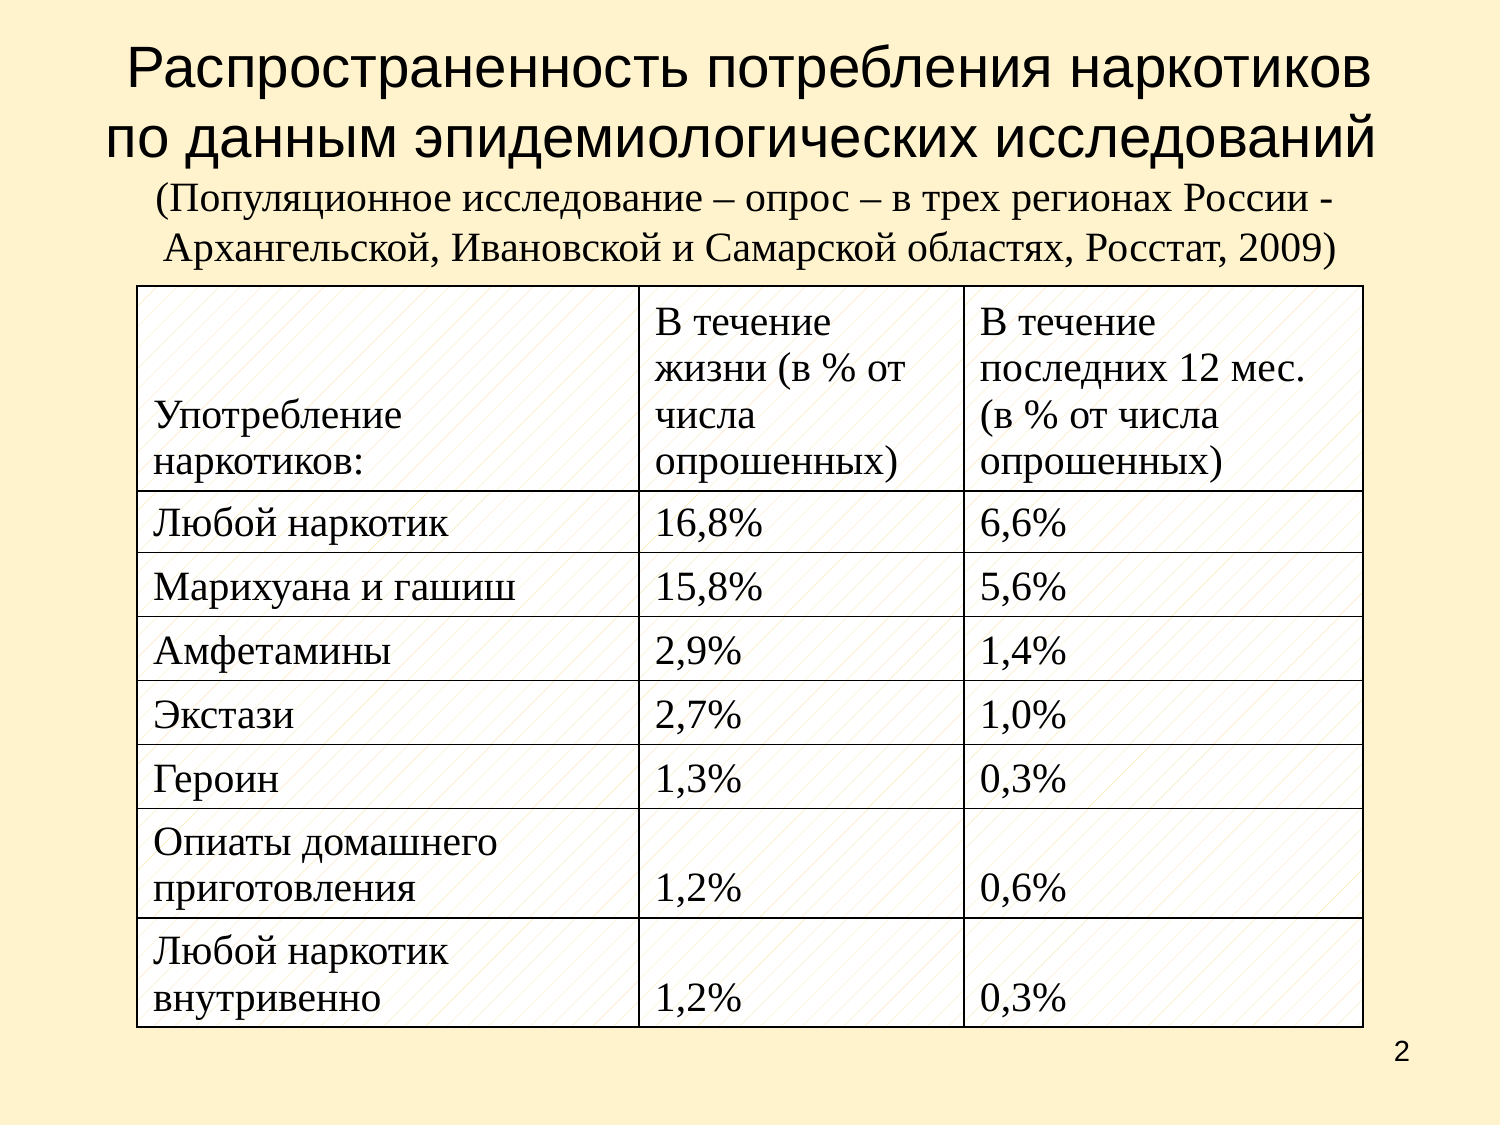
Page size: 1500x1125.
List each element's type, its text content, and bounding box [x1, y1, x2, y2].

table_cell Опиаты домашнего приготовления [138, 809, 638, 917]
table_cell Любой наркотик [138, 492, 638, 552]
table_cell 0,3% [965, 745, 1362, 808]
table_cell 2,9% [640, 617, 963, 680]
title Распространенность потребления наркотиков по данным эпидемиологических исследований (Популяционное исследование – опрос – в трех регионах России - Архангельской, Ивановской и Самарской областях, Росстат, 2009) [75, 45, 1425, 305]
table_header В течение жизни (в % от числа опрошенных) [640, 287, 963, 490]
table_cell 16,8% [640, 492, 963, 552]
table_cell 0,6% [965, 809, 1362, 917]
table_header Употребление наркотиков: [138, 287, 638, 490]
table_cell 1,3% [640, 745, 963, 808]
table_header В течение последних 12 мес. (в % от числа опрошенных) [965, 287, 1362, 490]
table_cell Амфетамины [138, 617, 638, 680]
table_cell 1,0% [965, 681, 1362, 744]
table_cell Экстази [138, 681, 638, 744]
table_cell 5,6% [965, 553, 1362, 616]
table_cell Любой наркотик внутривенно [138, 919, 638, 1026]
table_cell 6,6% [965, 492, 1362, 552]
table_cell 1,4% [965, 617, 1362, 680]
table_cell 0,3% [965, 919, 1362, 1026]
table_cell 15,8% [640, 553, 963, 616]
text_box 2 [1074, 1024, 1425, 1103]
table_cell 2,7% [640, 681, 963, 744]
table_cell Героин [138, 745, 638, 808]
table_cell Марихуана и гашиш [138, 553, 638, 616]
table_cell 1,2% [640, 919, 963, 1026]
table_cell 1,2% [640, 809, 963, 917]
